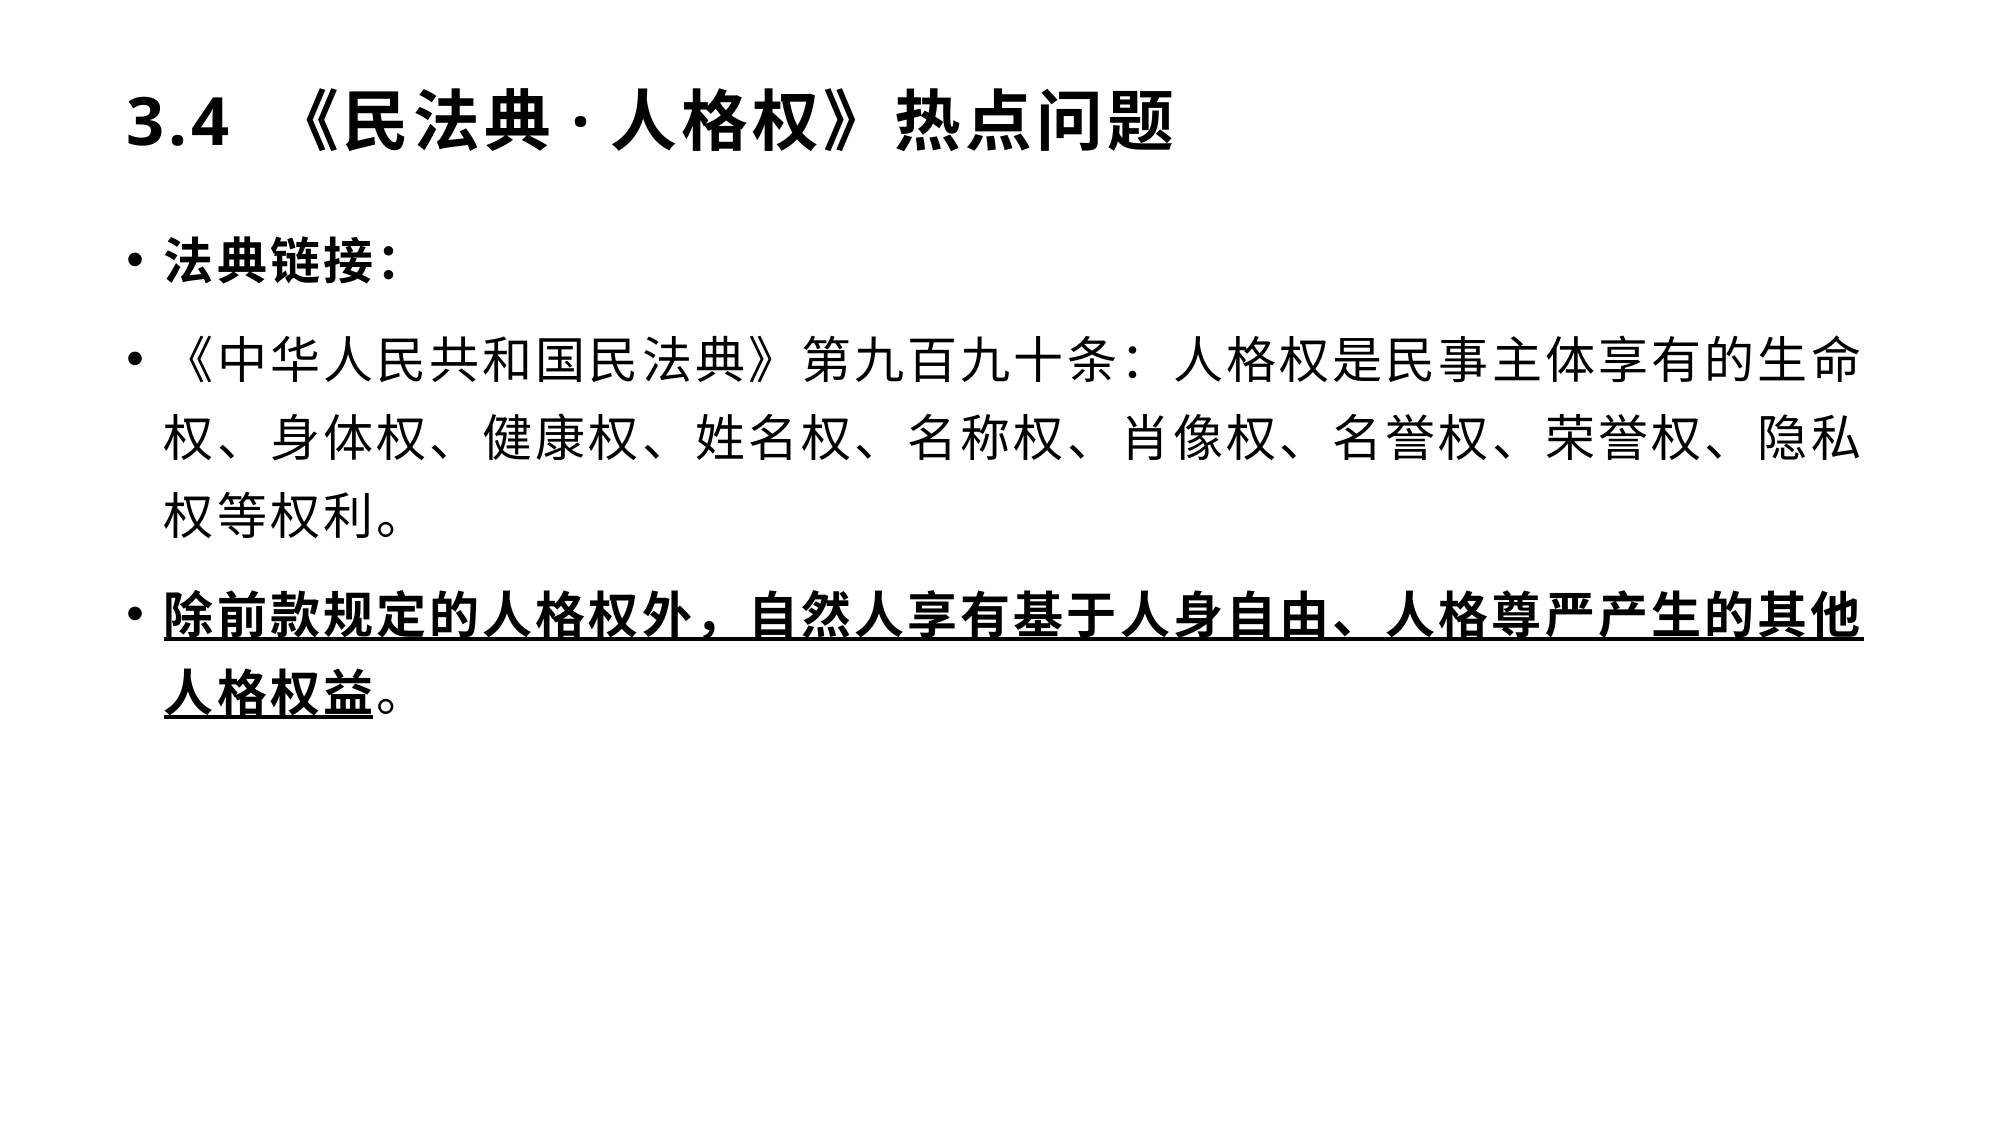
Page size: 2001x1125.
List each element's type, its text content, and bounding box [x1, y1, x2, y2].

title 3.4 《民法典·人格权》热点问题 [109, 72, 1891, 188]
list 法典链接： 《中华人民共和国民法典》第九百九十条：人格权是民事主体享有的生命权、身体权、健康权、姓名权、名称权、肖像权、名誉权、荣誉权、隐私权等权利。 除前款规定的人格权外，自然人享有基于人身自由、人格尊严产生的其他人格权益。 [109, 211, 1891, 1041]
